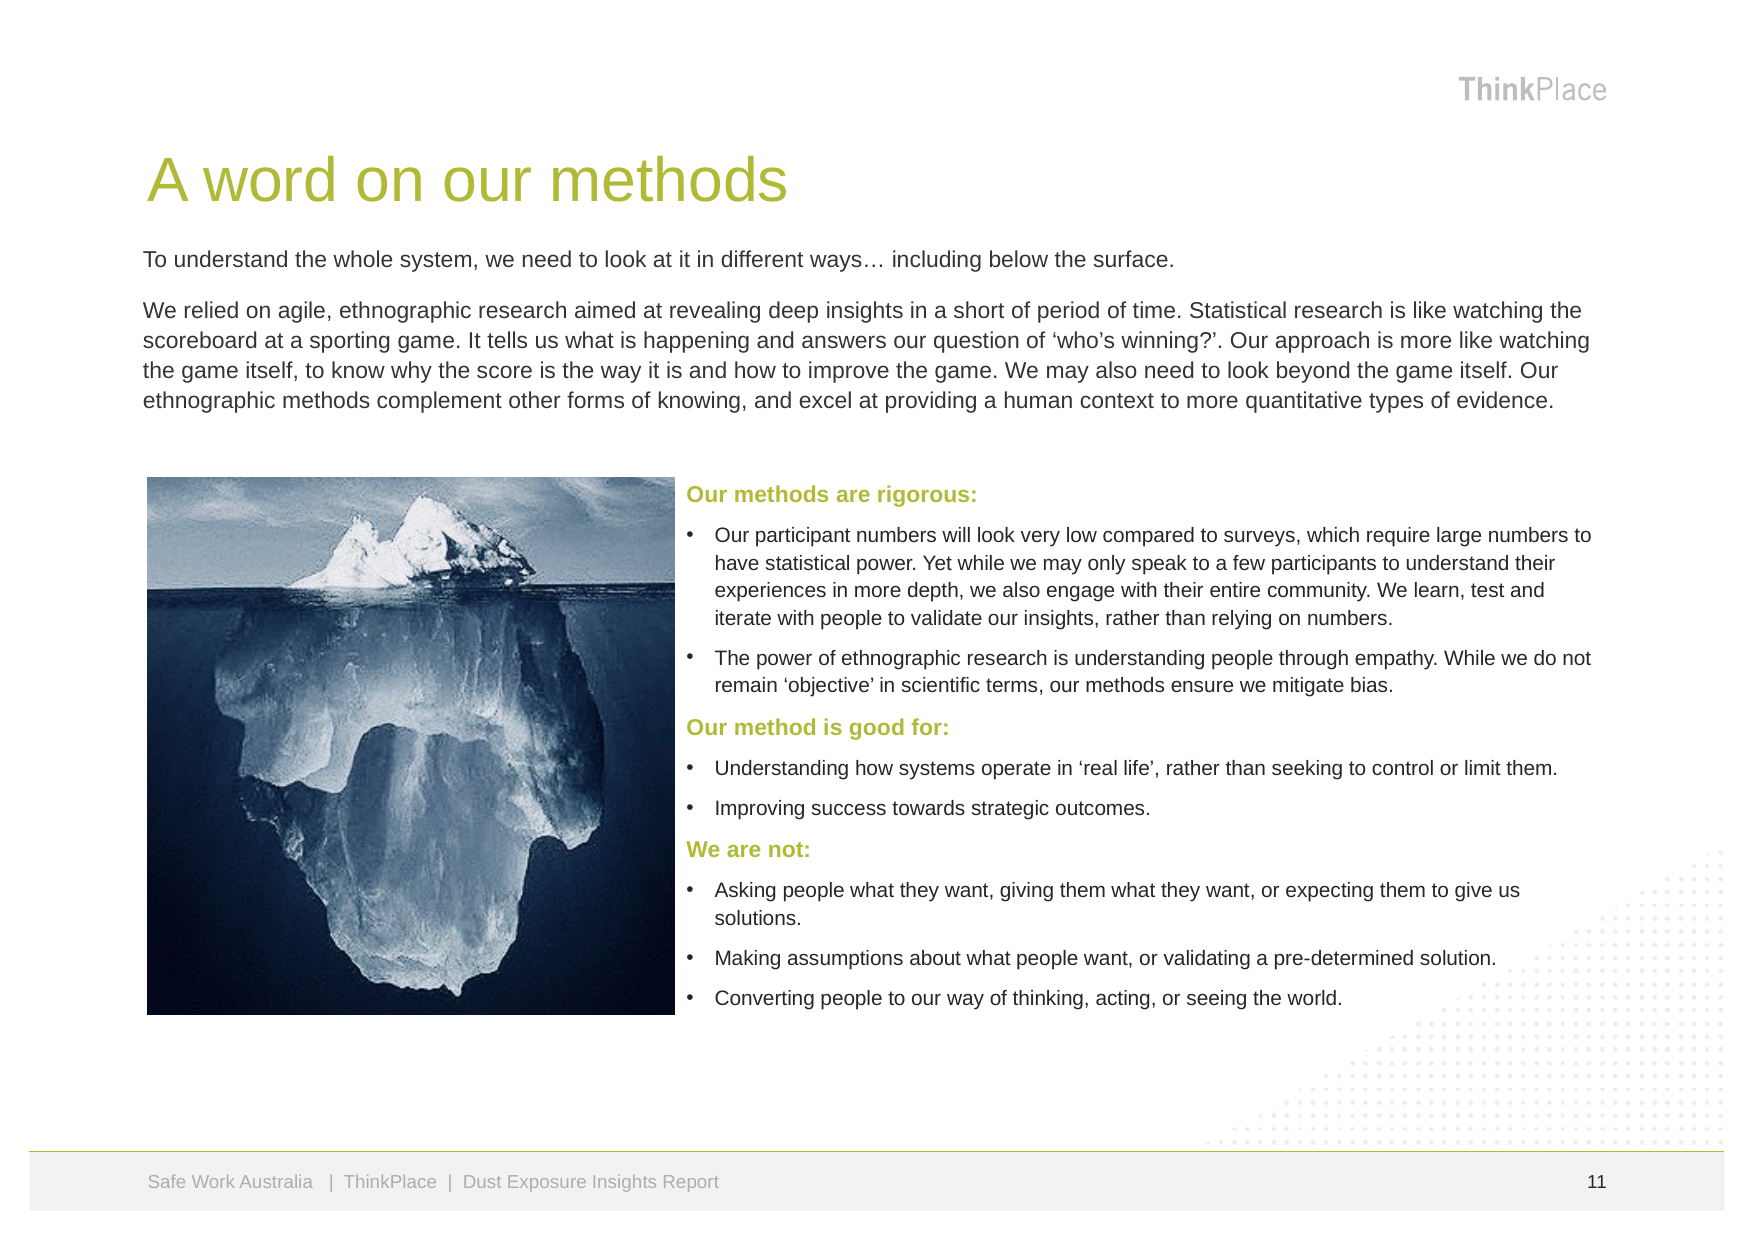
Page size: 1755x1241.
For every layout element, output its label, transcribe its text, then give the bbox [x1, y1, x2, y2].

text_box To understand the whole system, we need to look at it in different ways… including below the surface. We relied on agile, ethnographic research aimed at revealing deep insights in a short of period of time. Statistical research is like watching the scoreboard at a sporting game. It tells us what is happening and answers our question of ‘who’s winning?’. Our approach is more like watching the game itself, to know why the score is the way it is and how to improve the game. We may also need to look beyond the game itself. Our ethnographic methods complement other forms of knowing, and excel at providing a human context to more quantitative types of evidence. [142, 241, 1607, 478]
list Our methods are rigorous: Our participant numbers will look very low compared to surveys, which require large numbers to have statistical power. Yet while we may only speak to a few participants to understand their experiences in more depth, we also engage with their entire community. We learn, test and iterate with people to validate our insights, rather than relying on numbers. The power of ethnographic research is understanding people through empathy. While we do not remain ‘objective’ in scientific terms, our methods ensure we mitigate bias. Our method is good for: Understanding how systems operate in ‘real life’, rather than seeking to control or limit them. Improving success towards strategic outcomes. We are not: Asking people what they want, giving them what they want, or expecting them to give us solutions. Making assumptions about what people want, or validating a pre-determined solution. Converting people to our way of thinking, acting, or seeing the world. [686, 478, 1607, 1015]
title A word on our methods [147, 147, 1607, 205]
picture [147, 477, 675, 1015]
picture [1199, 845, 1726, 1149]
